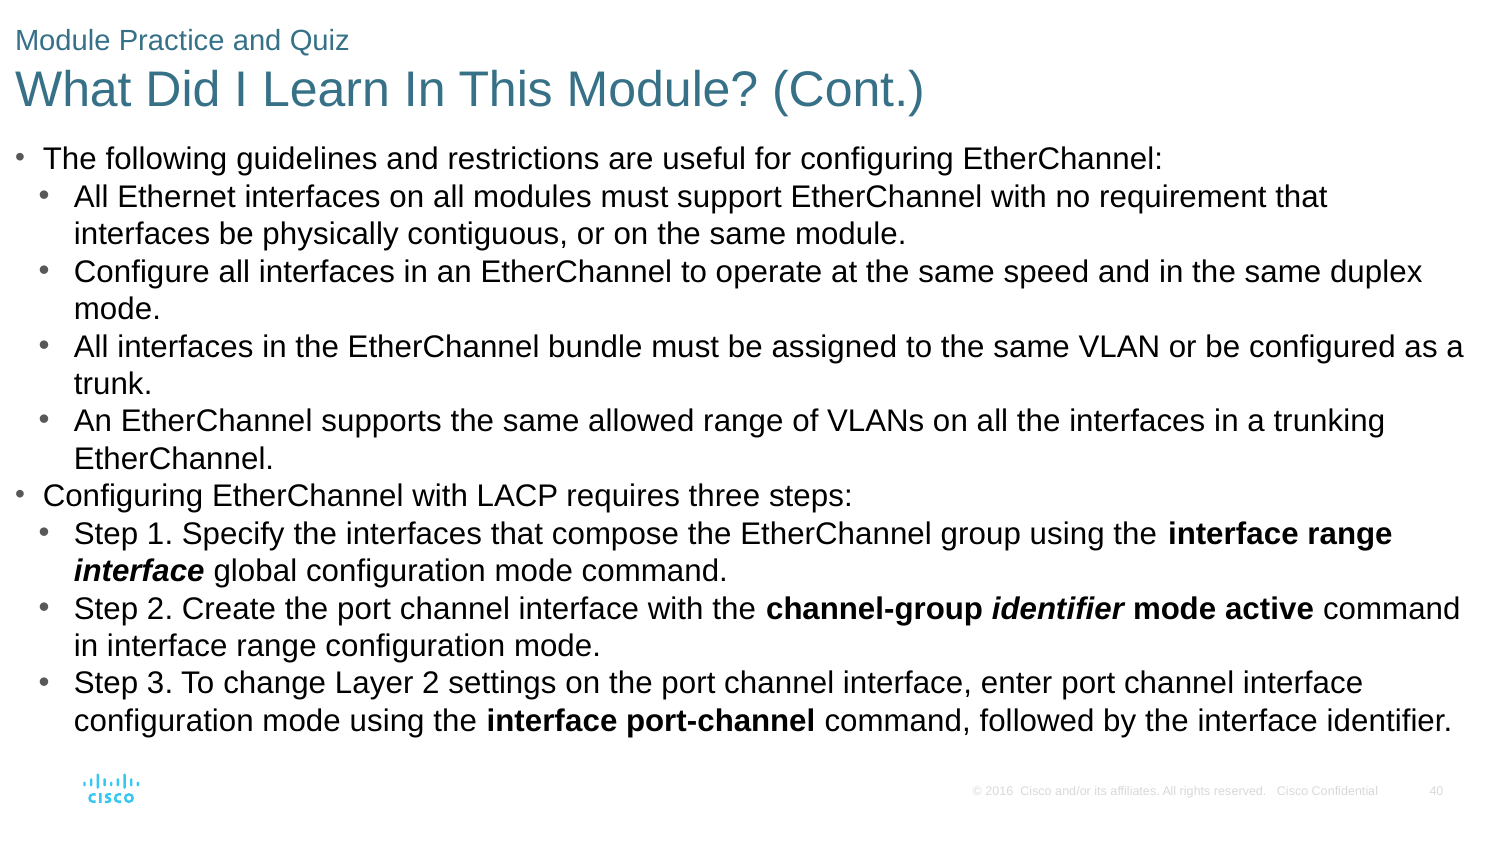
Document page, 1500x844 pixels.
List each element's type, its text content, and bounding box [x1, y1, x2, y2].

list The following guidelines and restrictions are useful for configuring EtherChannel: All Ethernet interfaces on all modules must support EtherChannel with no requirement that interfaces be physically contiguous, or on the same module. Configure all interfaces in an EtherChannel to operate at the same speed and in the same duplex mode. All interfaces in the EtherChannel bundle must be assigned to the same VLAN or be configured as a trunk. An EtherChannel supports the same allowed range of VLANs on all the interfaces in a trunking EtherChannel. Configuring EtherChannel with LACP requires three steps: Step 1. Specify the interfaces that compose the EtherChannel group using the interface range interface global configuration mode command. Step 2. Create the port channel interface with the channel-group identifier mode active command in interface range configuration mode. Step 3. To change Layer 2 settings on the port channel interface, enter port channel interface configuration mode using the interface port-channel command, followed by the interface identifier. [0, 131, 1500, 813]
title Module Practice and Quiz What Did I Learn In This Module? (Cont.) [0, 6, 1500, 131]
